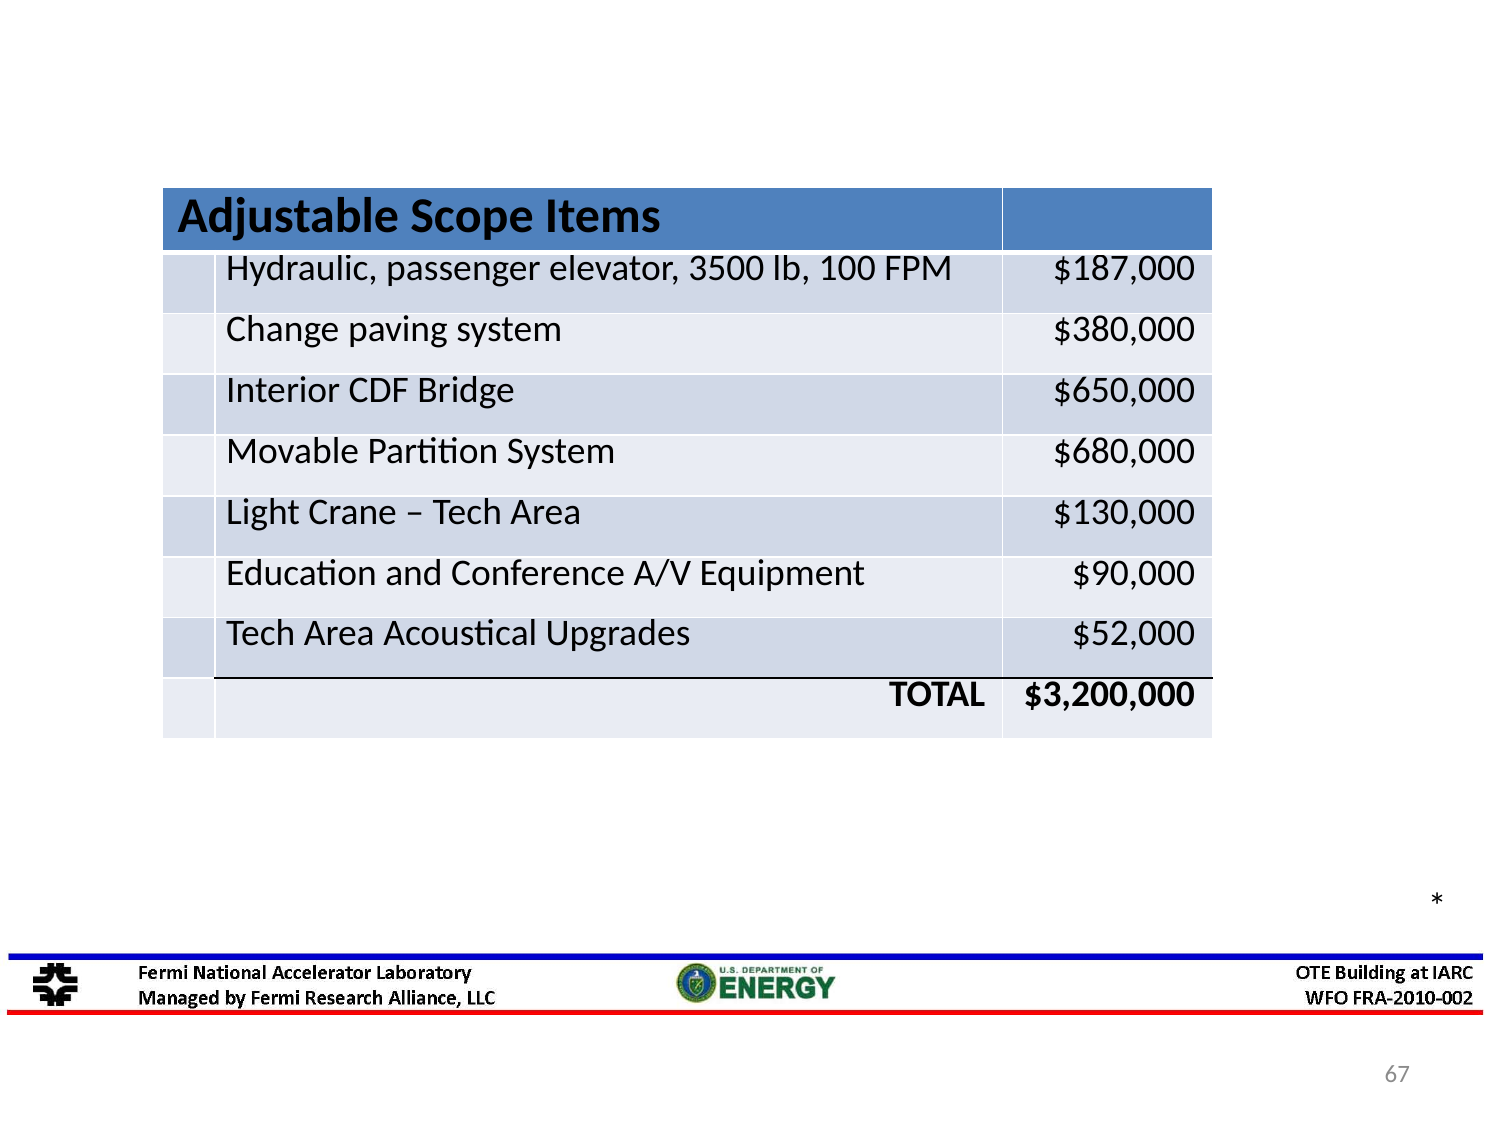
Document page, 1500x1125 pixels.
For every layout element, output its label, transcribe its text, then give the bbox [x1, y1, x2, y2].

table_cell [163, 497, 214, 556]
table_cell Light Crane – Tech Area [216, 497, 1002, 556]
table_cell [163, 314, 214, 373]
table_cell Change paving system [216, 314, 1002, 373]
table_cell [163, 558, 214, 617]
table_cell Education and Conference A/V Equipment [216, 558, 1002, 617]
table_cell Movable Partition System [216, 436, 1002, 495]
picture [0, 949, 1500, 1015]
table_cell [163, 618, 214, 677]
slide_number 67 [1074, 1042, 1425, 1103]
table_header [1003, 188, 1212, 250]
table_cell [163, 375, 214, 434]
table_cell $52,000 [1003, 618, 1212, 677]
table_cell $680,000 [1003, 436, 1212, 495]
table_cell $130,000 [1003, 497, 1212, 556]
table_cell $380,000 [1003, 314, 1212, 373]
table_header Adjustable Scope Items [163, 188, 1002, 250]
table_cell [163, 679, 214, 738]
table_cell $187,000 [1003, 255, 1212, 313]
table_cell [163, 255, 214, 313]
table_cell $650,000 [1003, 375, 1212, 434]
table_cell Tech Area Acoustical Upgrades [216, 618, 1002, 677]
text_box * [1412, 874, 1462, 935]
table_cell $3,200,000 [1003, 679, 1212, 738]
table_cell $90,000 [1003, 558, 1212, 617]
table_cell TOTAL [216, 679, 1002, 738]
table_cell [163, 436, 214, 495]
table_cell Hydraulic, passenger elevator, 3500 lb, 100 FPM [216, 255, 1002, 313]
table_cell Interior CDF Bridge [216, 375, 1002, 434]
